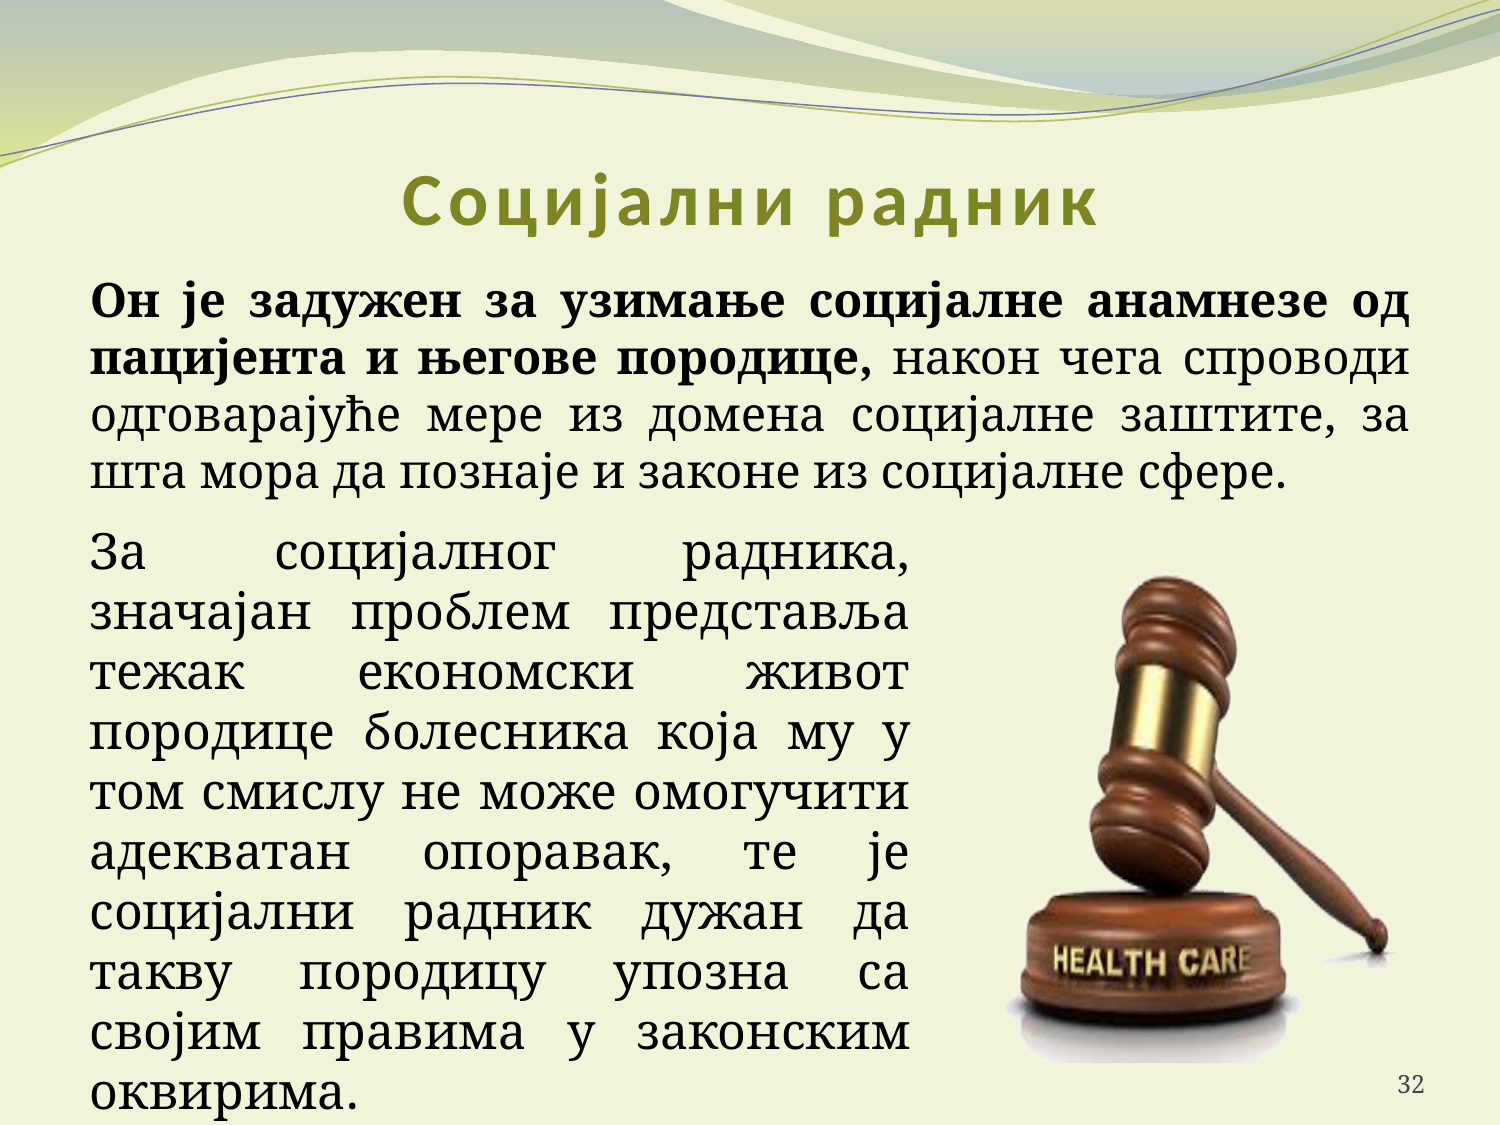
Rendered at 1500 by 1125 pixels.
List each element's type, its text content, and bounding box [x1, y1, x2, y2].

text_box За социјалног радника, значајан проблем представља тежак економски живот породице болесника која му у том смислу не може омогучити адекватан опоравак, те је социјални радник дужан да такву породицу упозна са својим правима у законским оквирима. [75, 512, 925, 1125]
picture [937, 562, 1451, 1063]
list Он је задужен за узимање социјалне анамнезе од пацијента и његове породице, након чега спроводи одговарајуће мере из домена социјалне заштите, за шта мора да познаје и законе из социјалне сфере. [75, 262, 1425, 550]
title Социјални радник [75, 125, 1425, 241]
slide_number 32 [1299, 1076, 1425, 1103]
